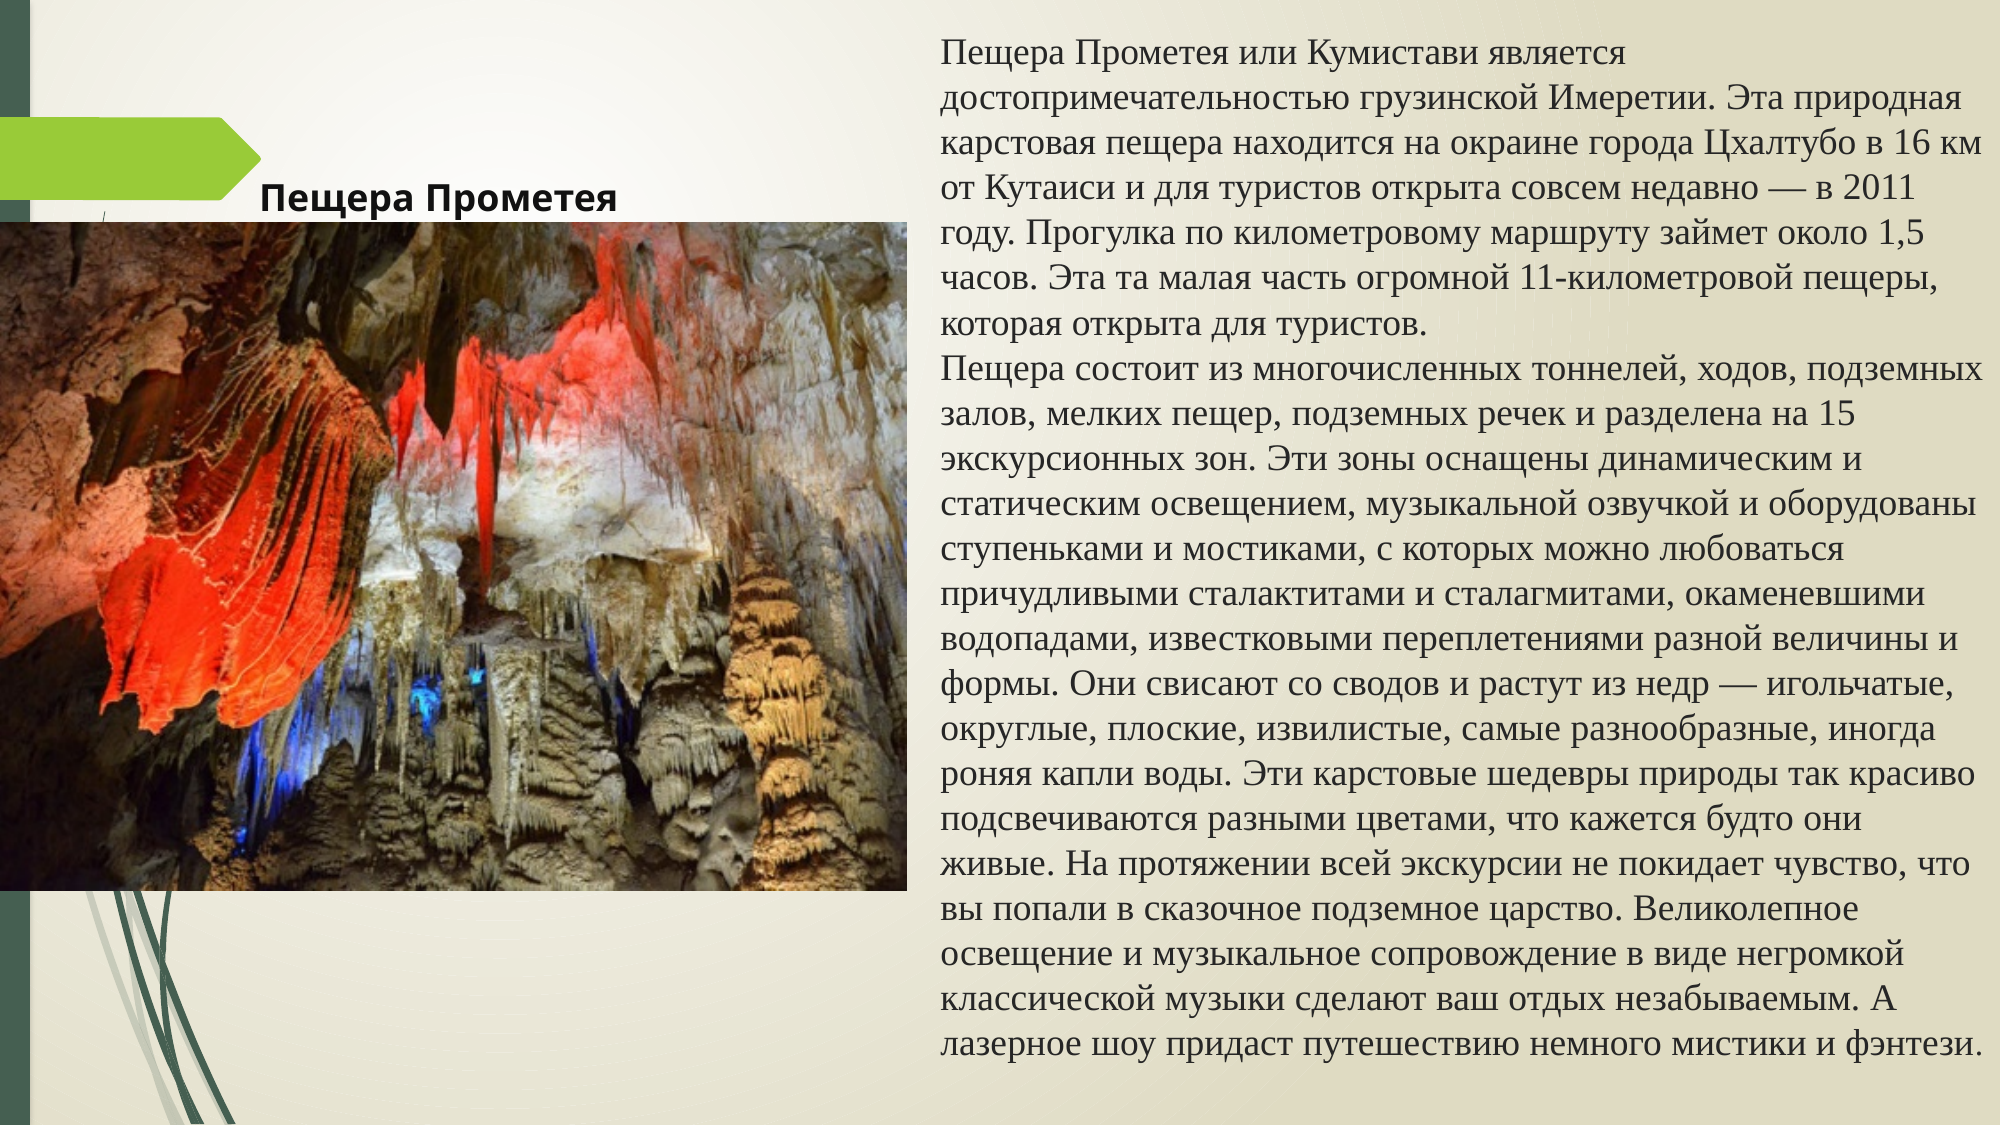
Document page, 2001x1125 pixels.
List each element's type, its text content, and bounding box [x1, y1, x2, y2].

text_box Пещера Прометея [244, 166, 634, 222]
title Пещера Прометея или Кумистави является достопримечательностью грузинской Имеретии. Эта природная карстовая пещера находится на окраине города Цхалтубо в 16 км от Кутаиси и для туристов открыта совсем недавно — в 2011 году. Прогулка по километровому маршруту займет около 1,5 часов. Эта та малая часть огромной 11-километровой пещеры, которая открыта для туристов. Пещера состоит из многочисленных тоннелей, ходов, подземных залов, мелких пещер, подземных речек и разделена на 15 экскурсионных зон. Эти зоны оснащены динамическим и статическим освещением, музыкальной озвучкой и оборудованы ступеньками и мостиками, с которых можно любоваться причудливыми сталактитами и сталагмитами, окаменевшими водопадами, известковыми переплетениями разной величины и формы. Они свисают со сводов и растут из недр — игольчатые, округлые, плоские, извилистые, самые разнообразные, иногда роняя капли воды. Эти карстовые шедевры природы так красиво подсвечиваются разными цветами, что кажется будто они живые. На протяжении всей экскурсии не покидает чувство, что вы попали в сказочное подземное царство. Великолепное освещение и музыкальное сопровождение в виде негромкой классической музыки сделают ваш отдых незабываемым. А лазерное шоу придаст путешествию немного мистики и фэнтези. [925, 19, 2000, 1086]
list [0, 222, 908, 891]
